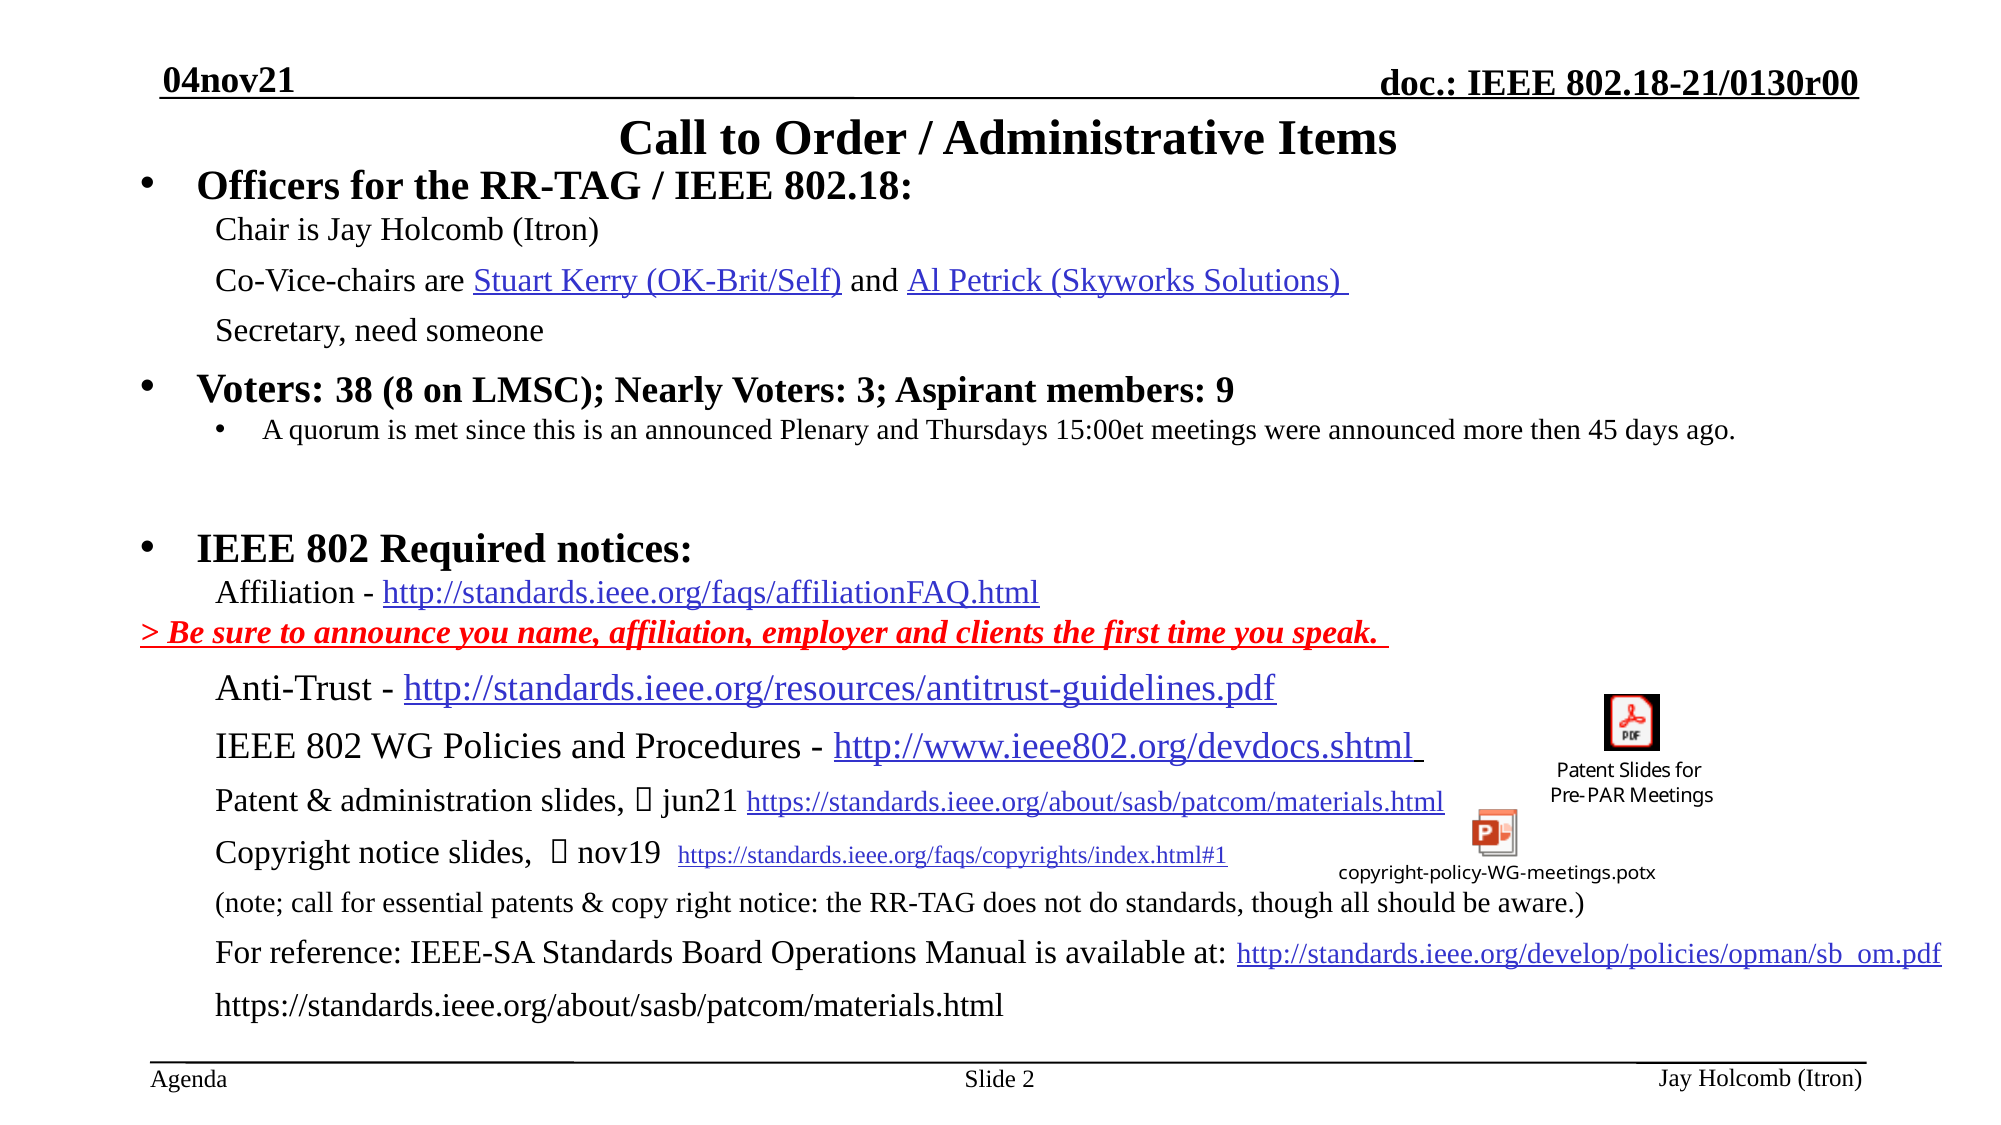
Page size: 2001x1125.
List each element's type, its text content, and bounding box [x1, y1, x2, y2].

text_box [1549, 694, 1713, 833]
title Call to Order / Administrative Items [370, 99, 1646, 149]
footer Jay Holcomb (Itron) [1340, 1060, 1863, 1092]
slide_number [162, 62, 586, 101]
slide_number Slide 2 [933, 1061, 1067, 1123]
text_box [1299, 808, 1693, 891]
list Officers for the RR-TAG / IEEE 802.18: Chair is Jay Holcomb (Itron) Co-Vice-chairs are Stuart Kerry (OK-Brit/Self) and Al Petrick (Skyworks Solutions) Secretary, need someone Voters: 38 (8 on LMSC); Nearly Voters: 3; Aspirant members: 9 A quorum is met since this is an announced Plenary and Thursdays 15:00et meetings were announced more then 45 days ago. IEEE 802 Required notices: Affiliation - http://standards.ieee.org/faqs/affiliationFAQ.html > Be sure to announce you name, affiliation, employer and clients the first time you speak. Anti-Trust - http://standards.ieee.org/resources/antitrust-guidelines.pdf IEEE 802 WG Policies and Procedures - http://www.ieee802.org/devdocs.shtml Patent & administration slides,  jun21 https://standards.ieee.org/about/sasb/patcom/materials.html Copyright notice slides,  nov19 https://standards.ieee.org/faqs/copyrights/index.html#1 (note; call for essential patents & copy right notice: the RR-TAG does not do standards, though all should be aware.) For reference: IEEE-SA Standards Board Operations Manual is available at: http://standards.ieee.org/develop/policies/opman/sb_om.pdf https://standards.ieee.org/about/sasb/patcom/materials.html [124, 149, 1976, 1062]
